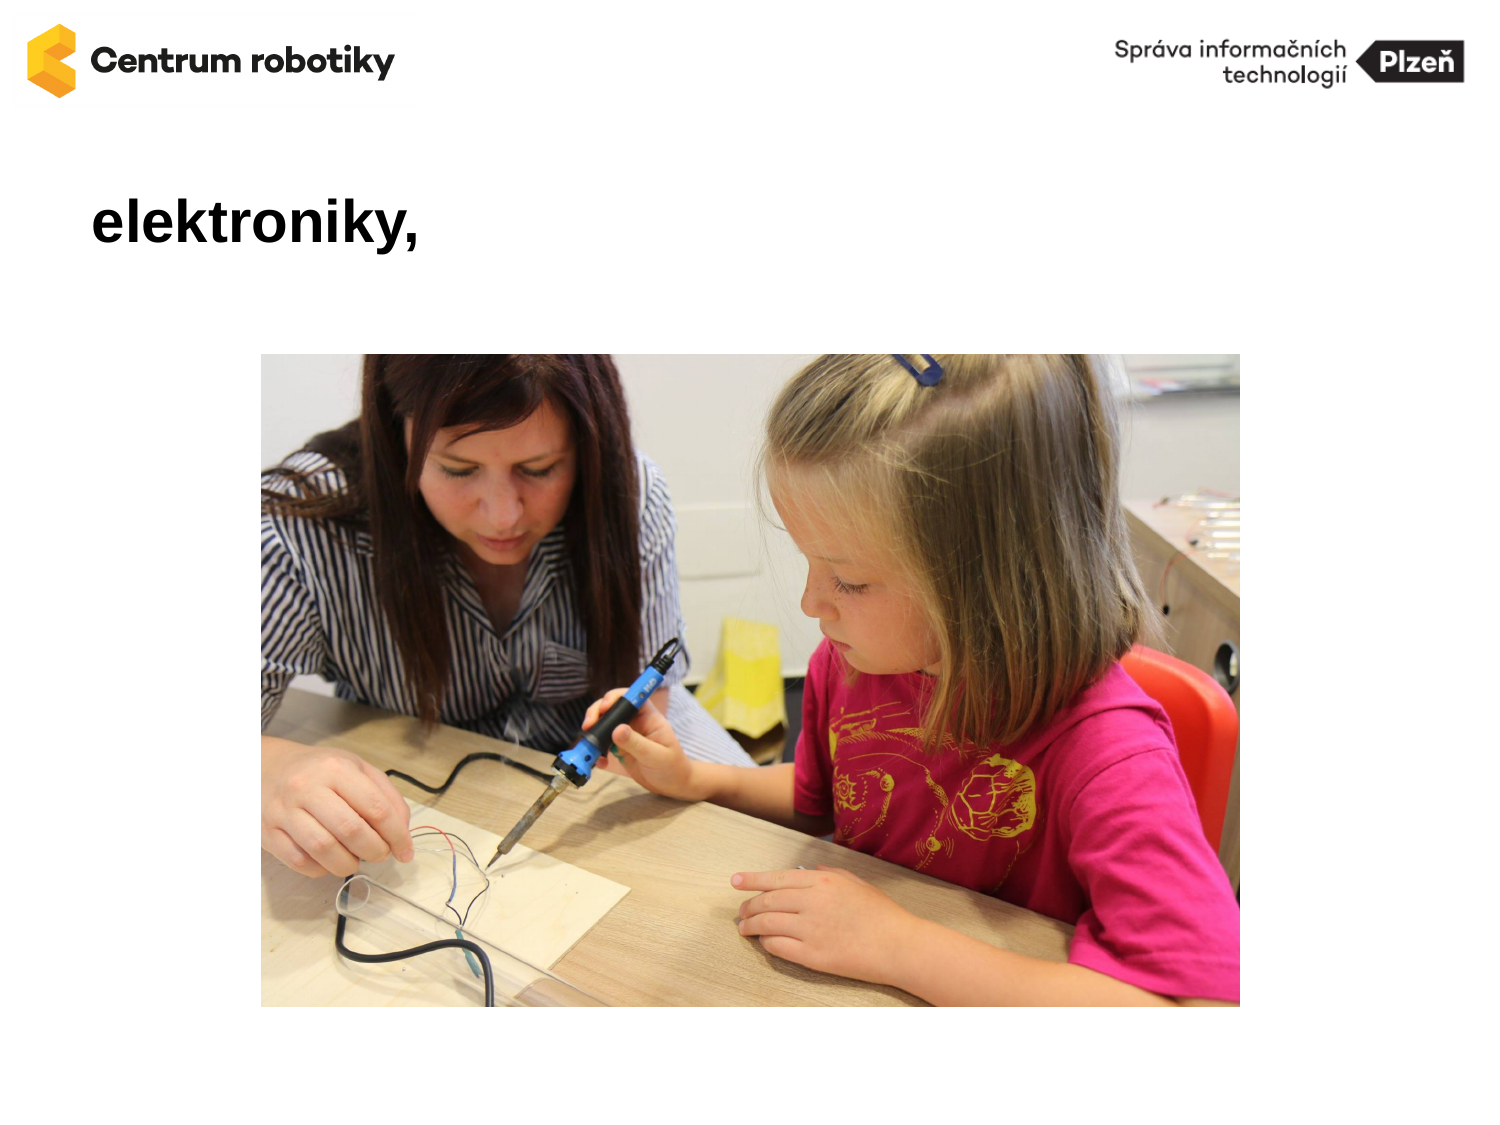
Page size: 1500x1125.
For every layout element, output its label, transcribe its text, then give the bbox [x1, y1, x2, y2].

picture [12, 12, 415, 109]
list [260, 354, 1240, 1007]
title elektroniky, [76, 118, 1424, 336]
